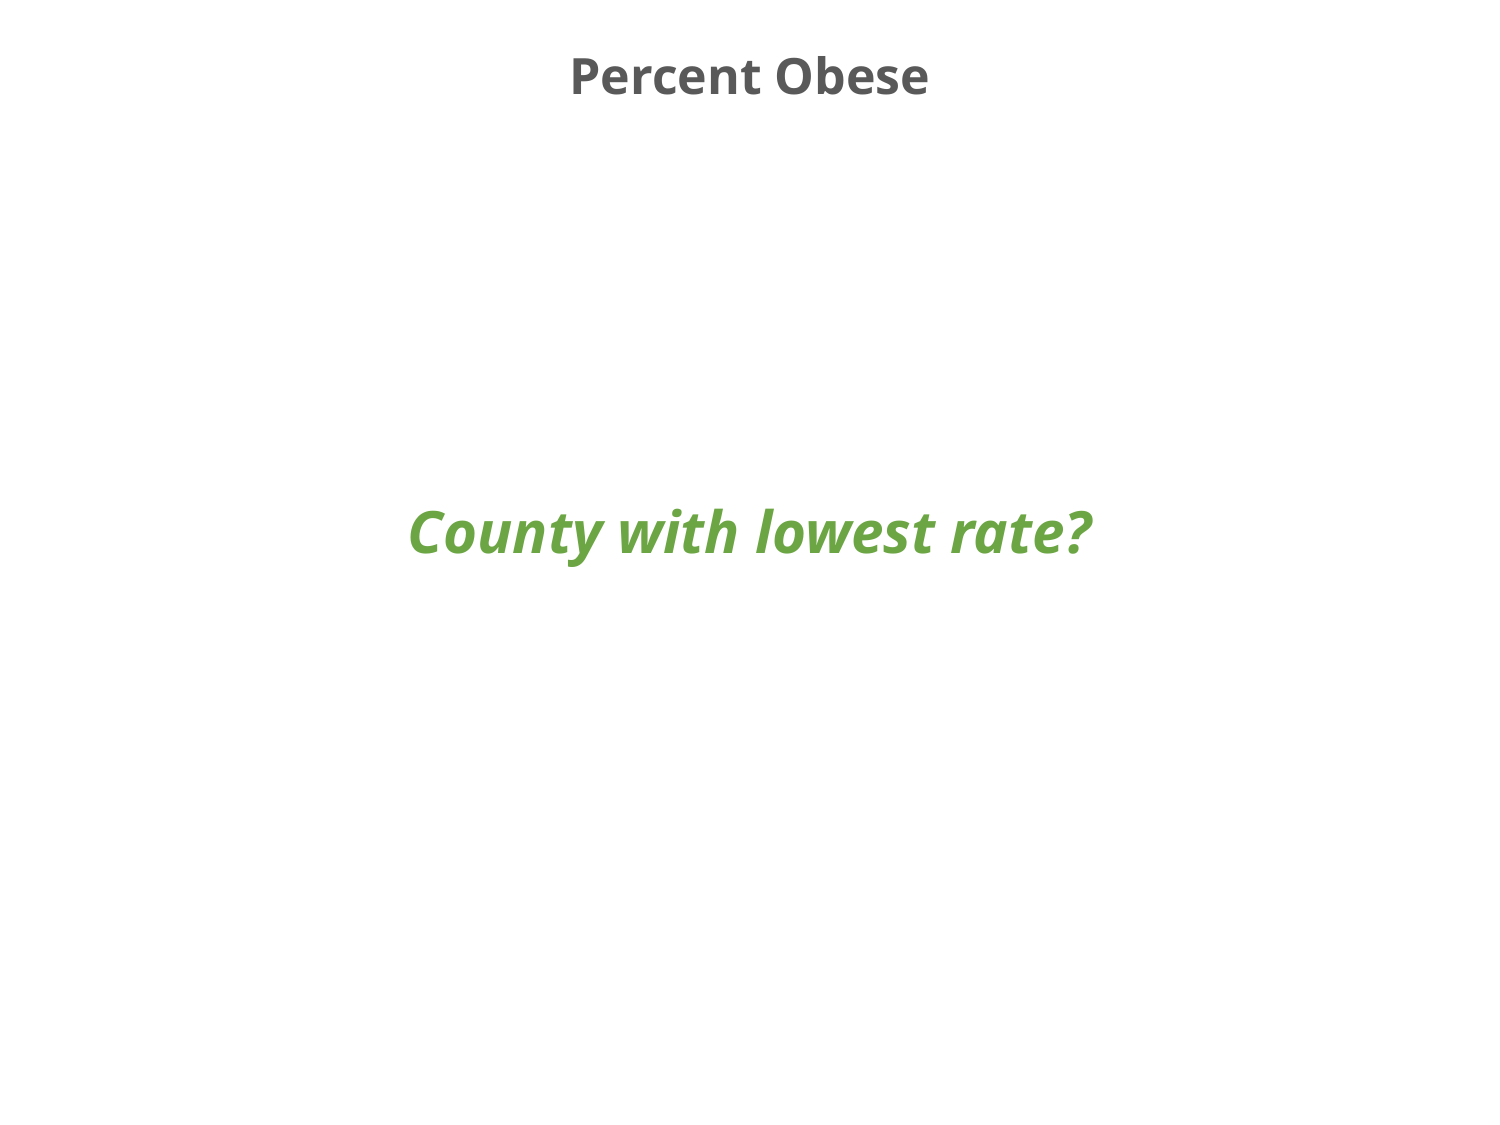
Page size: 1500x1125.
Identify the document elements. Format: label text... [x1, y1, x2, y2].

text_box County with lowest rate? [306, 487, 1194, 573]
text_box Percent Obese [37, 37, 1463, 158]
